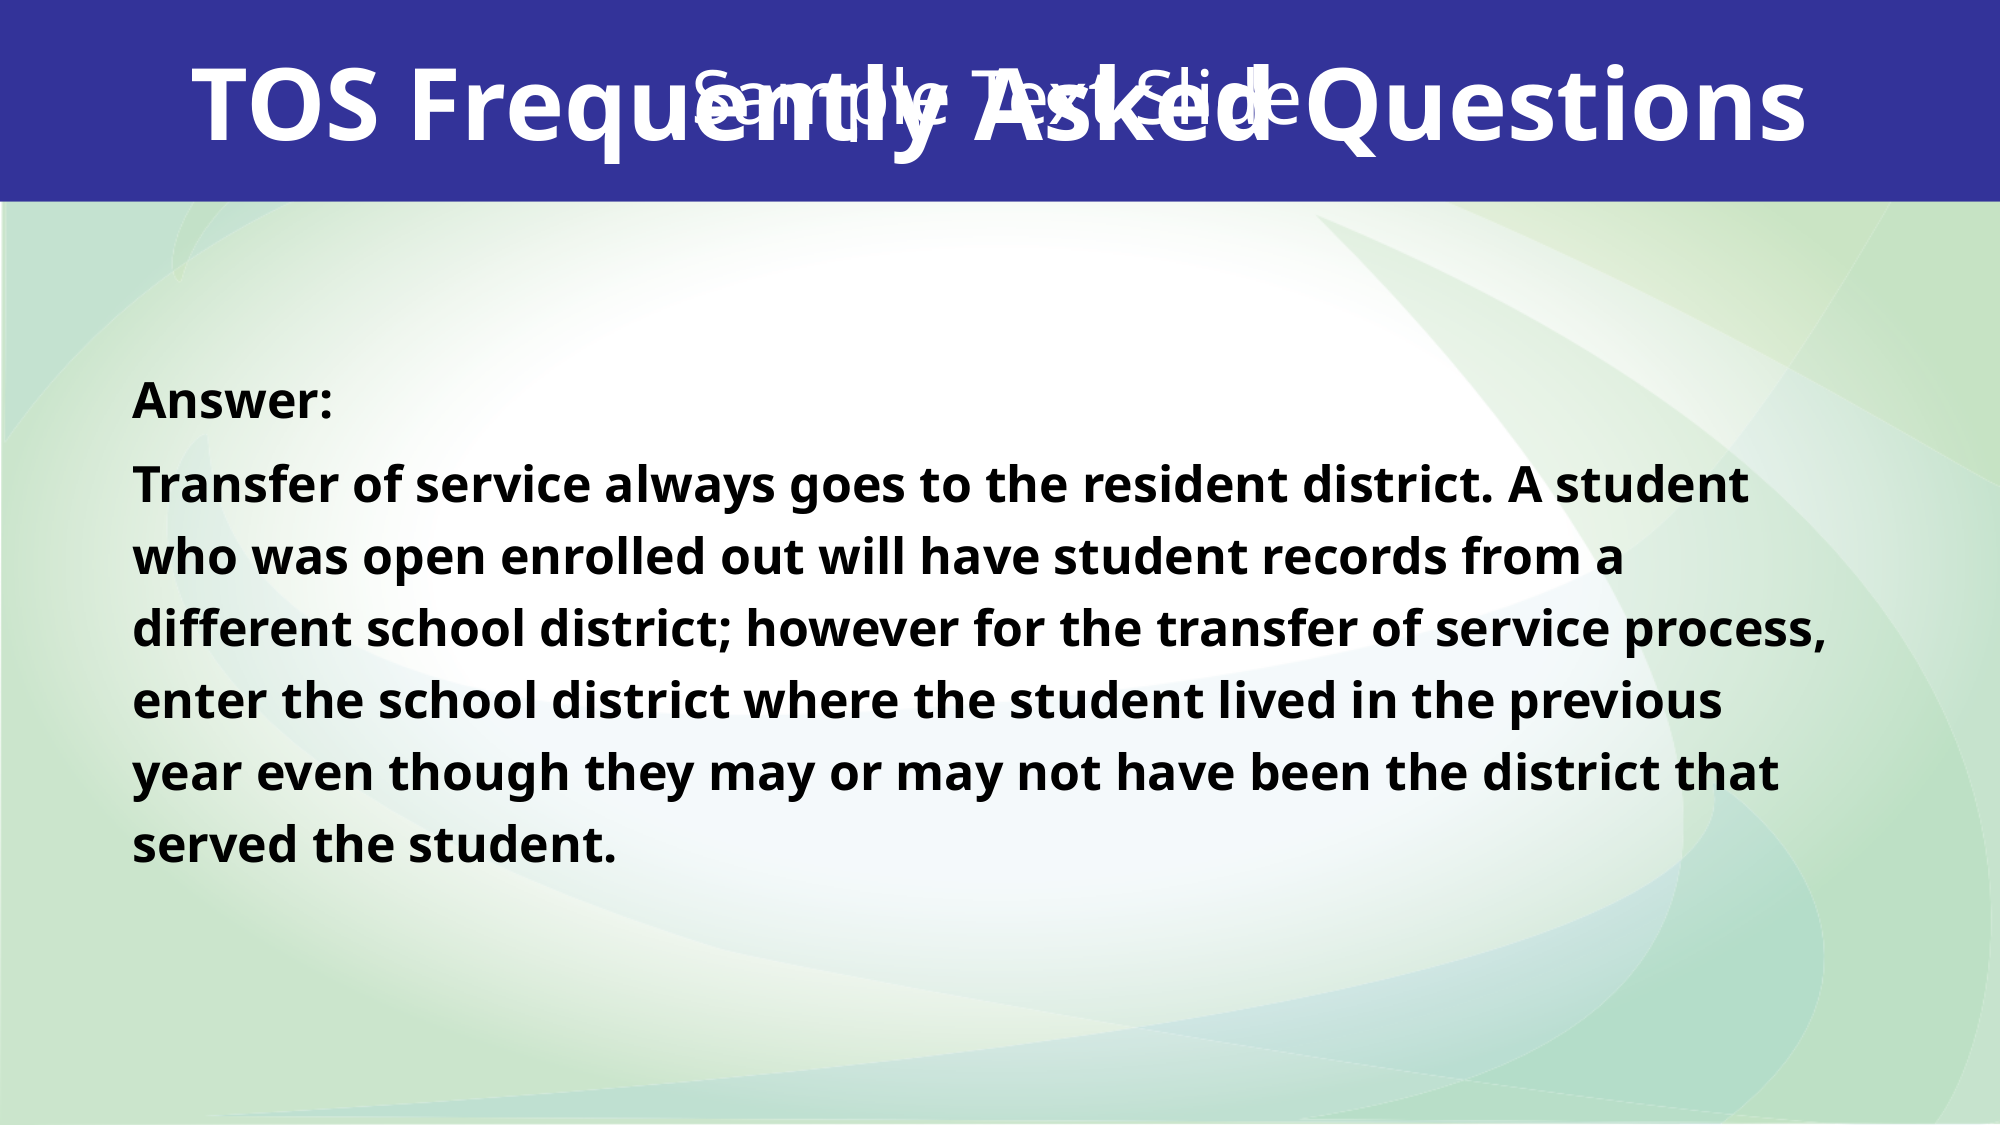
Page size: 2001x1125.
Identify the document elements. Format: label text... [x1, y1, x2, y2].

list Answer: Transfer of service always goes to the resident district. A student who was open enrolled out will have student records from a different school district; however for the transfer of service process, enter the school district where the student lived in the previous year even though they may or may not have been the district that served the student. [117, 349, 1855, 927]
list TOS Frequently Asked Questions [0, 0, 2000, 202]
